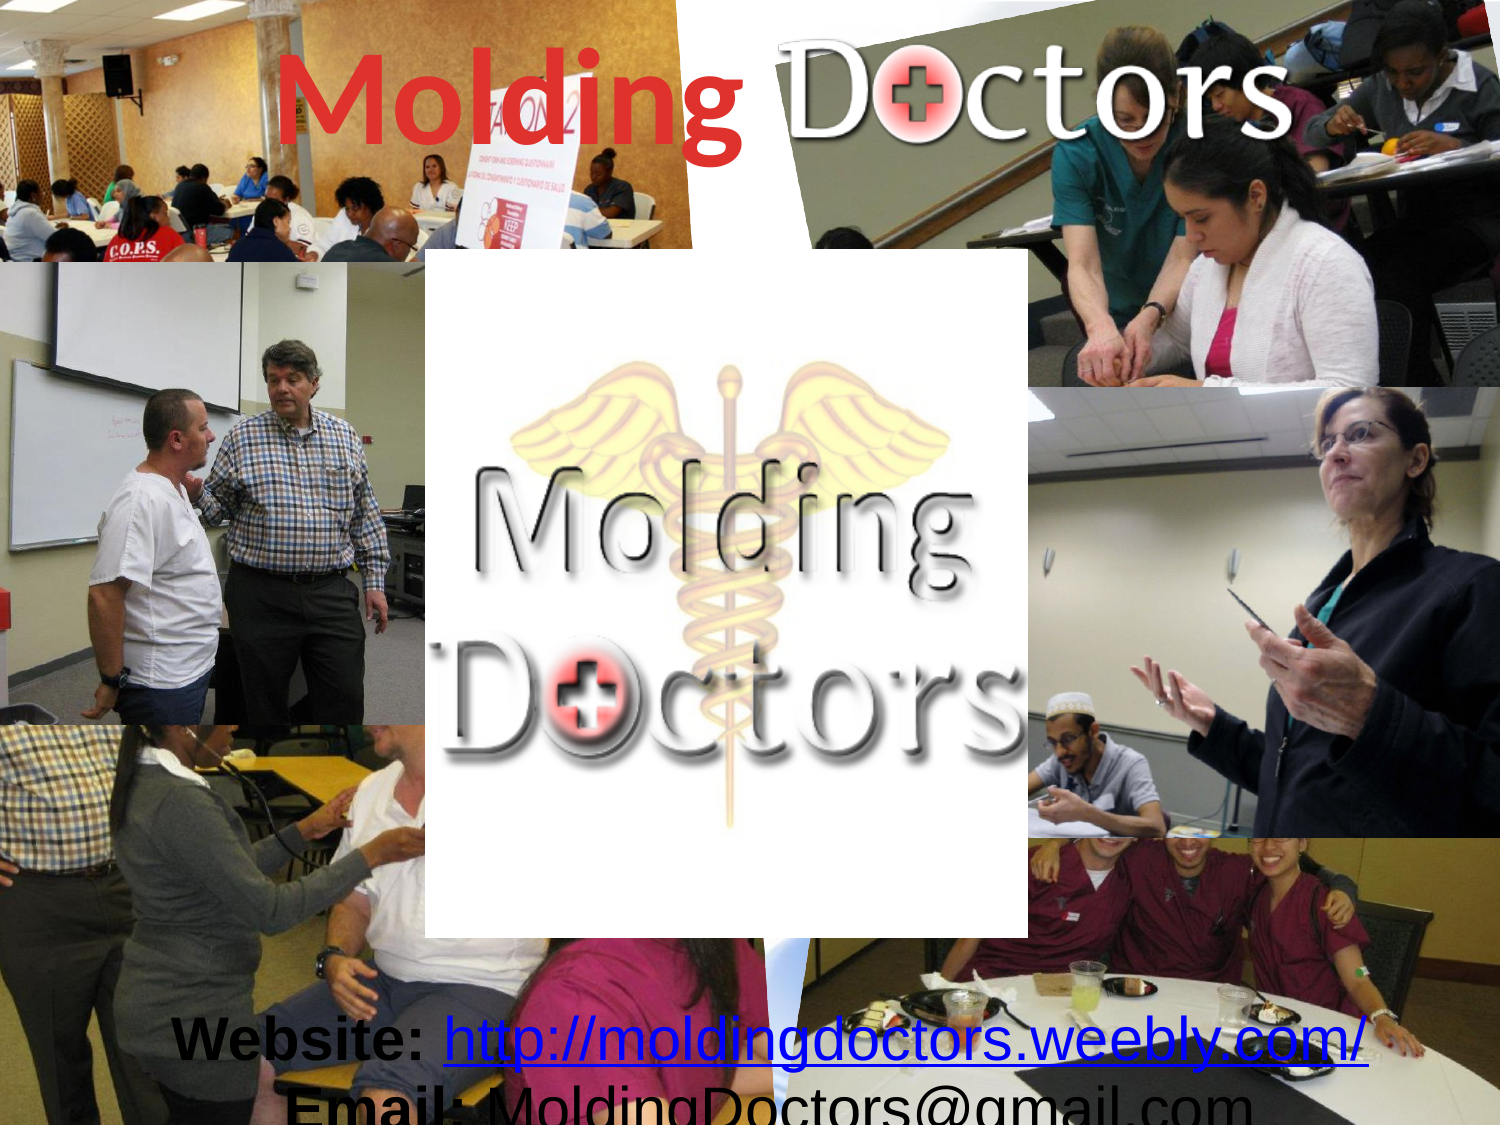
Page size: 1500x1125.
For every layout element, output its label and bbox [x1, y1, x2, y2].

picture [0, 0, 1500, 1125]
text_box [249, 0, 1301, 182]
